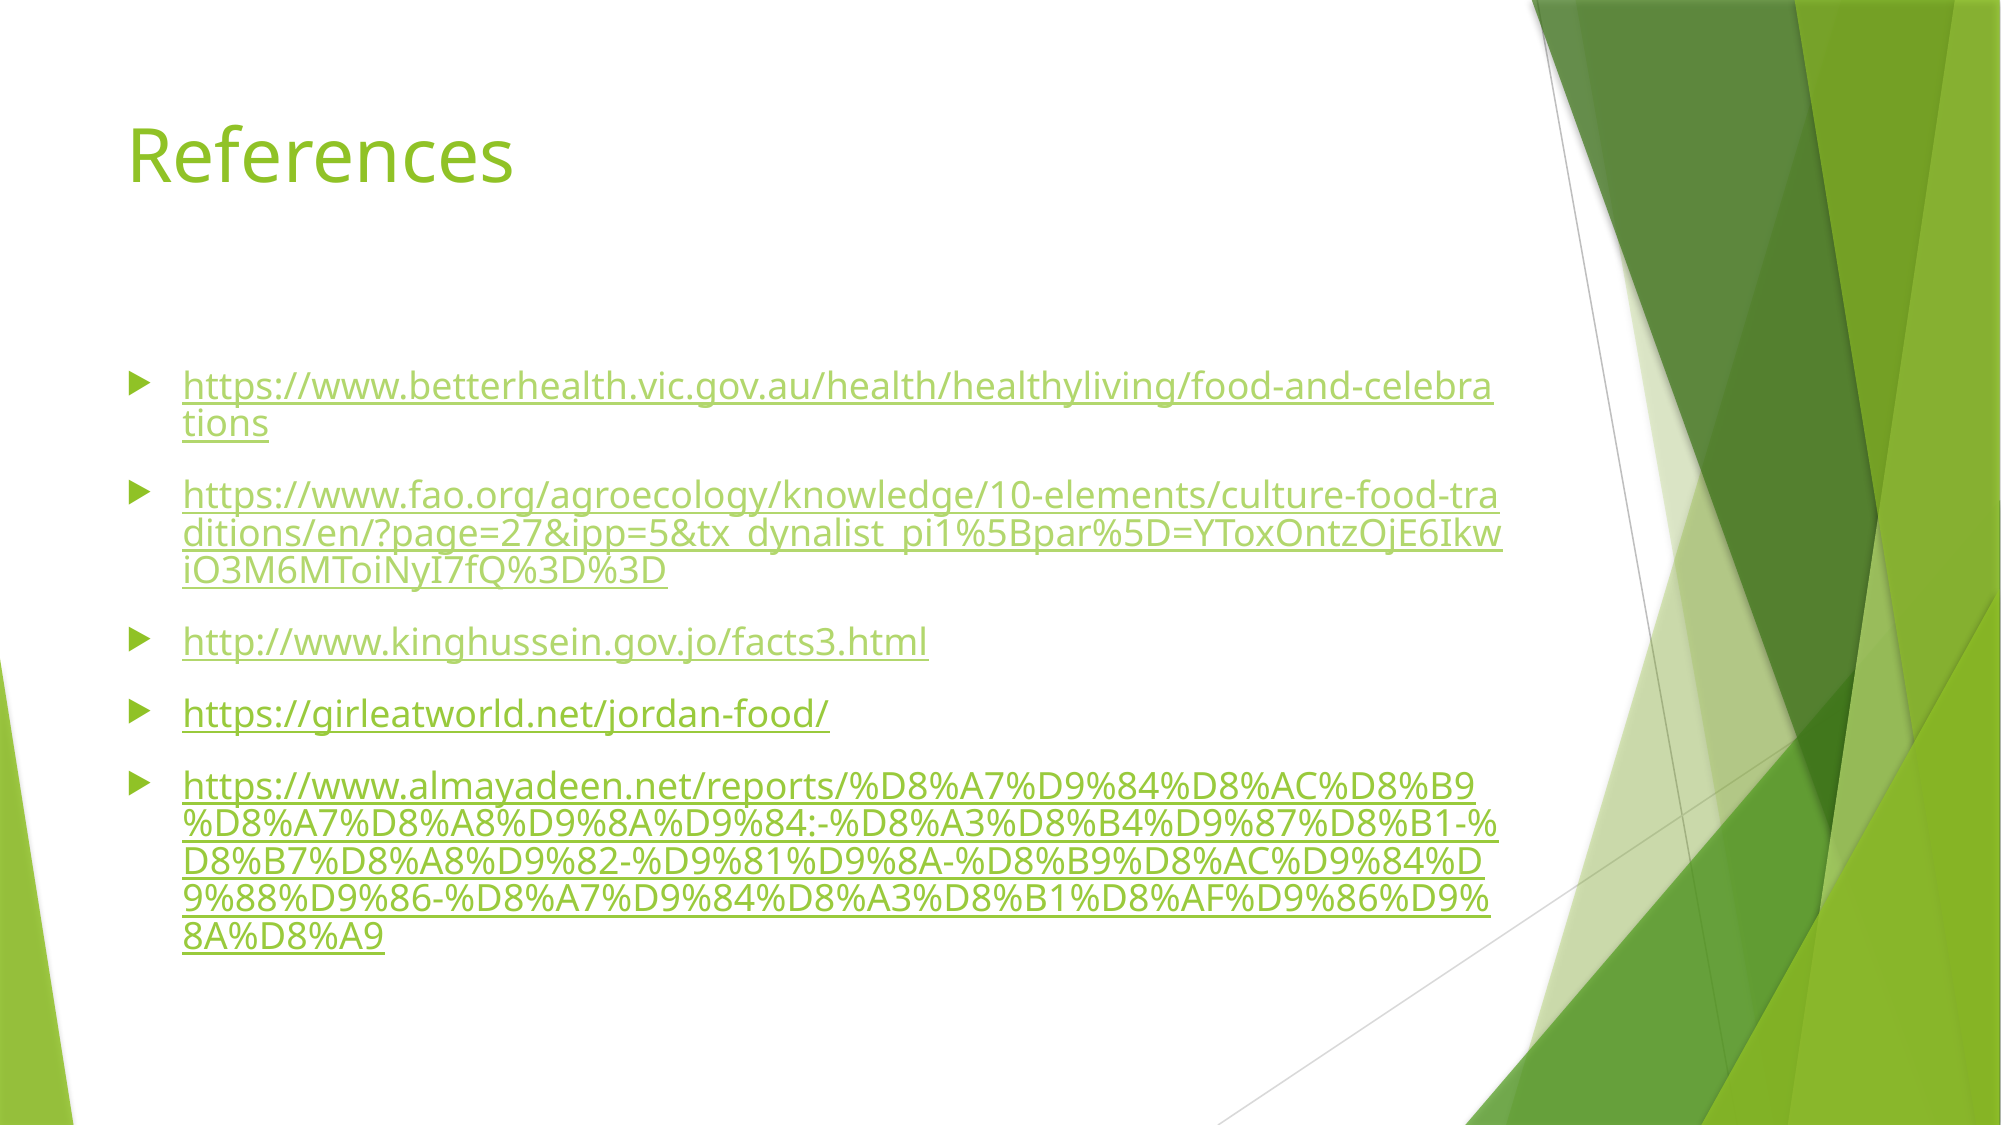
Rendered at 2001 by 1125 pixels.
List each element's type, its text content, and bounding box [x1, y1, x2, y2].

list https://www.betterhealth.vic.gov.au/health/healthyliving/food-and-celebrations https://www.fao.org/agroecology/knowledge/10-elements/culture-food-traditions/en/?page=27&ipp=5&tx_dynalist_pi1%5Bpar%5D=YToxOntzOjE6IkwiO3M6MToiNyI7fQ%3D%3D http://www.kinghussein.gov.jo/facts3.html https://girleatworld.net/jordan-food/ https://www.almayadeen.net/reports/%D8%A7%D9%84%D8%AC%D8%B9%D8%A7%D8%A8%D9%8A%D9%84:-%D8%A3%D8%B4%D9%87%D8%B1-%D8%B7%D8%A8%D9%82-%D9%81%D9%8A-%D8%B9%D8%AC%D9%84%D9%88%D9%86-%D8%A7%D9%84%D8%A3%D8%B1%D8%AF%D9%86%D9%8A%D8%A9 [111, 354, 1522, 992]
title References [111, 99, 1522, 317]
